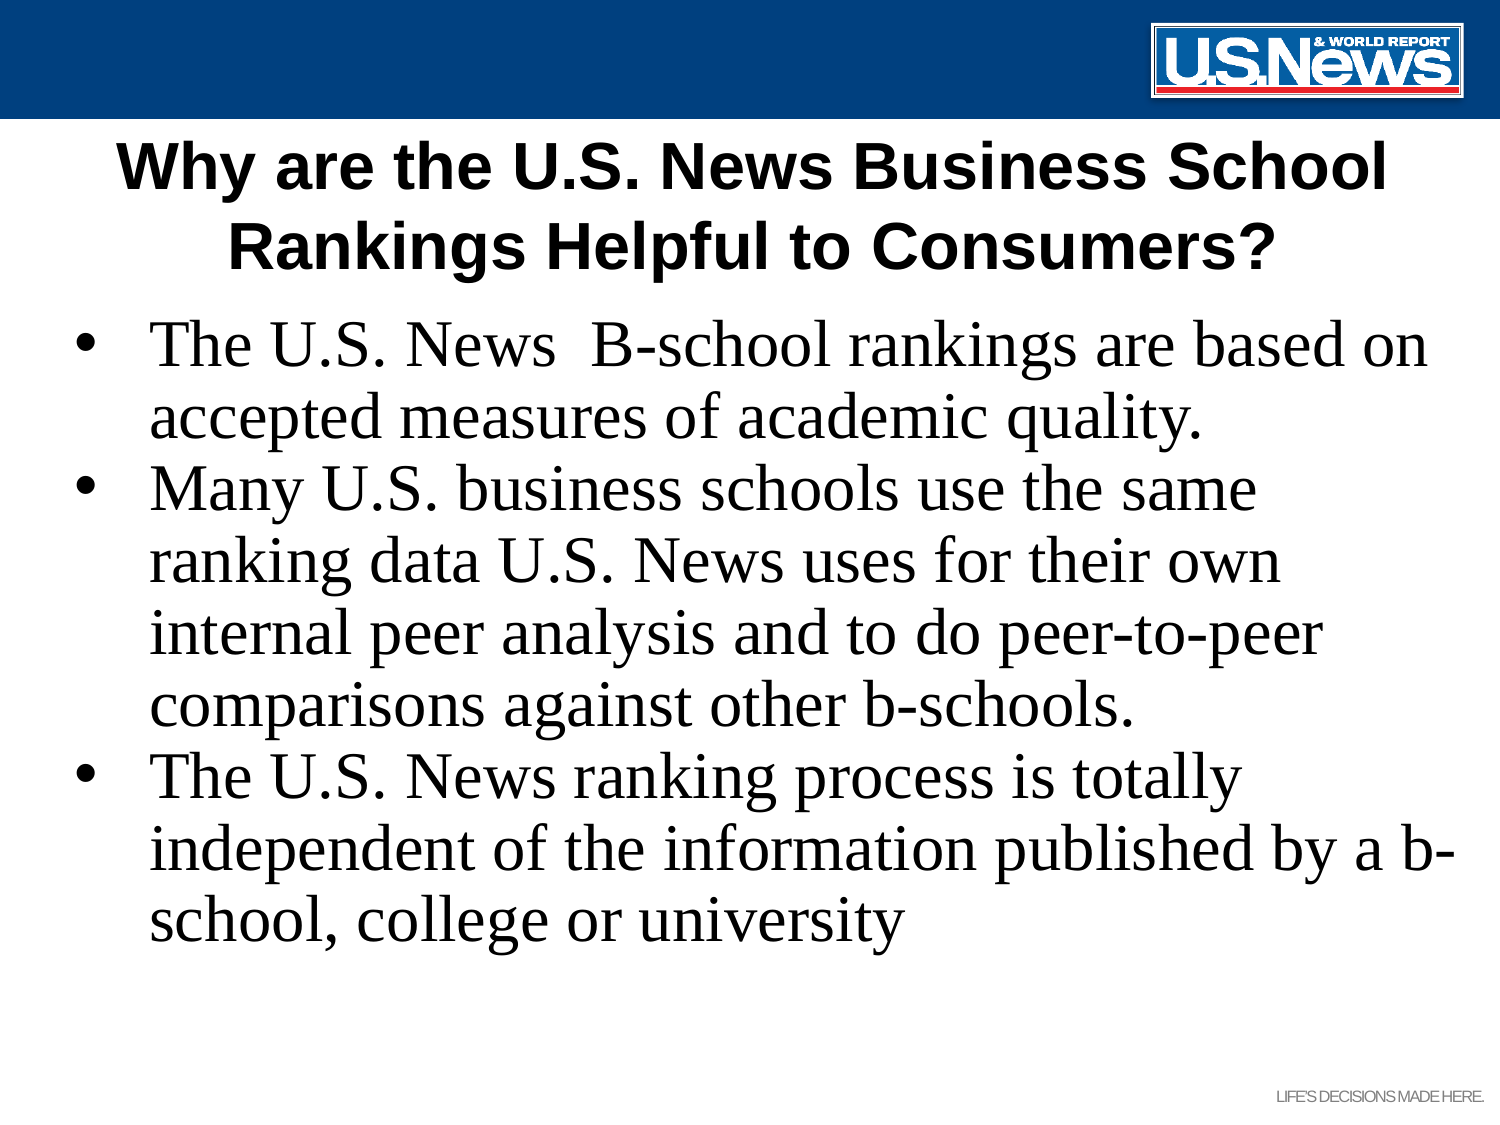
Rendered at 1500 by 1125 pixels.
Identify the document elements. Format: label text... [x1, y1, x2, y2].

text_box The U.S. News B-school rankings are based on accepted measures of academic quality. Many U.S. business schools use the same ranking data U.S. News uses for their own internal peer analysis and to do peer-to-peer comparisons against other b-schools. The U.S. News ranking process is totally independent of the information published by a b-school, college or university [59, 301, 1475, 964]
title Why are the U.S. News Business School Rankings Helpful to Consumers? [9, 17, 1497, 291]
